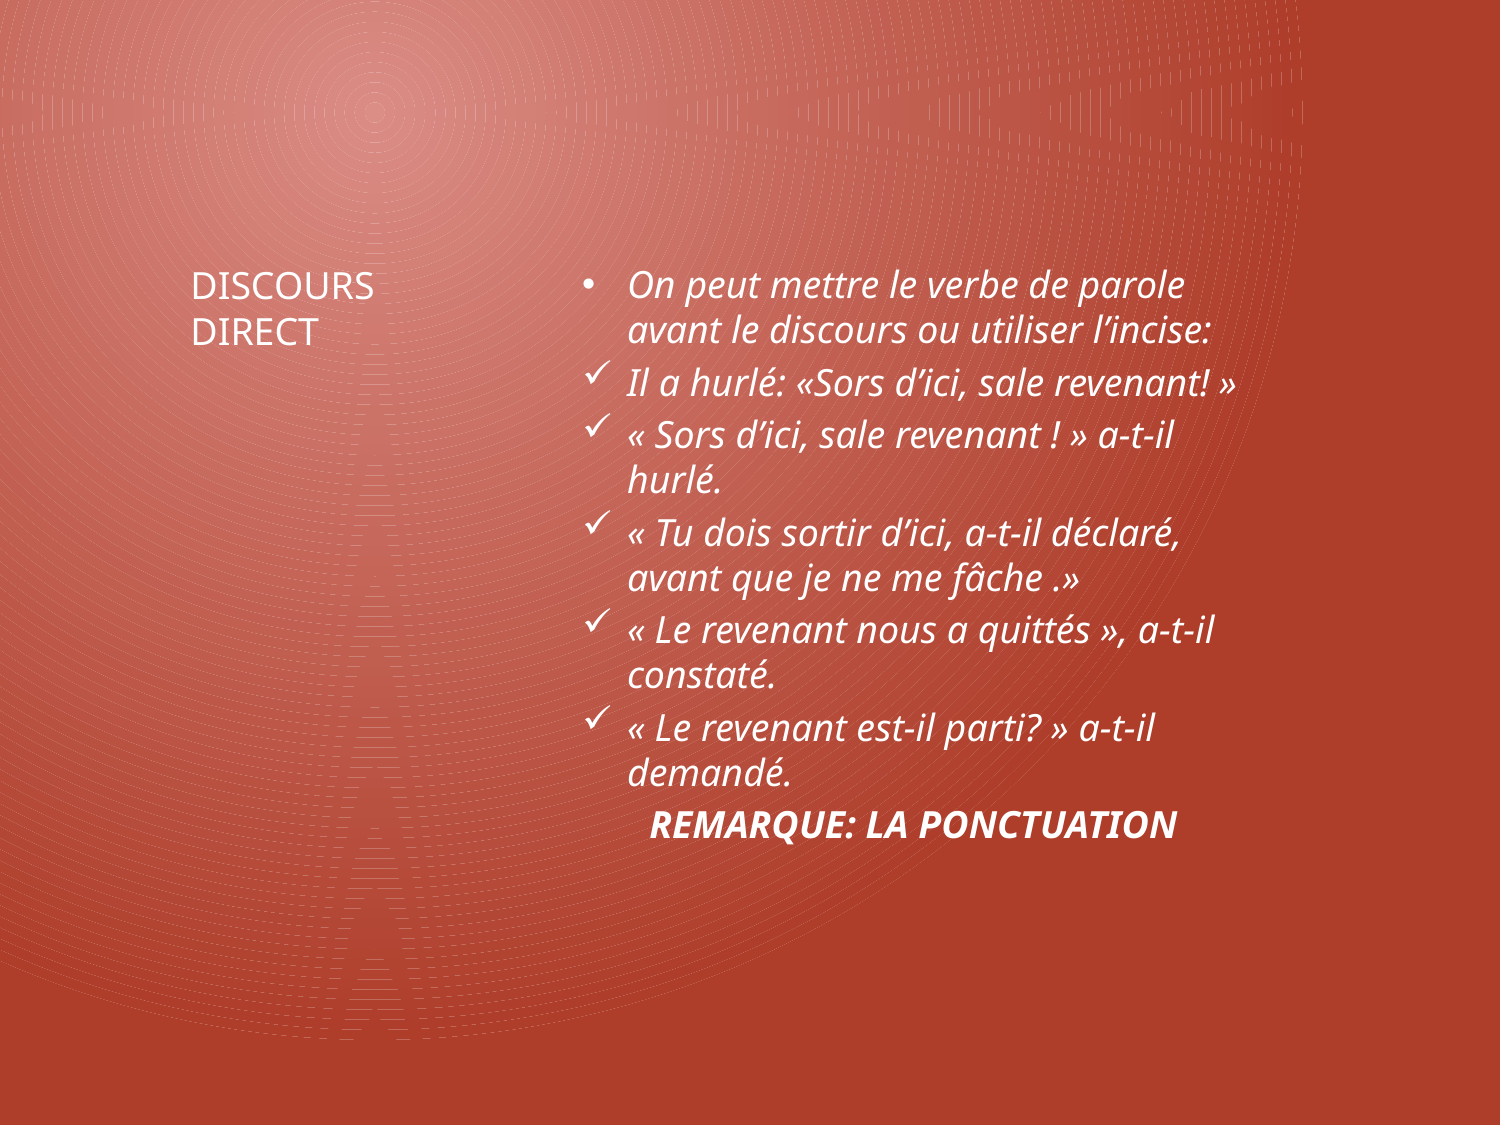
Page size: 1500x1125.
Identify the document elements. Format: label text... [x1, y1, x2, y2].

list On peut mettre le verbe de parole avant le discours ou utiliser l’incise: Il a hurlé: «Sors d’ici, sale revenant! » « Sors d’ici, sale revenant ! » a-t-il hurlé. « Tu dois sortir d’ici, a-t-il déclaré, avant que je ne me fâche .» « Le revenant nous a quittés », a-t-il constaté. « Le revenant est-il parti? » a-t-il demandé. REMARQUE: LA PONCTUATION [566, 253, 1260, 891]
title Discours direct [175, 254, 516, 580]
